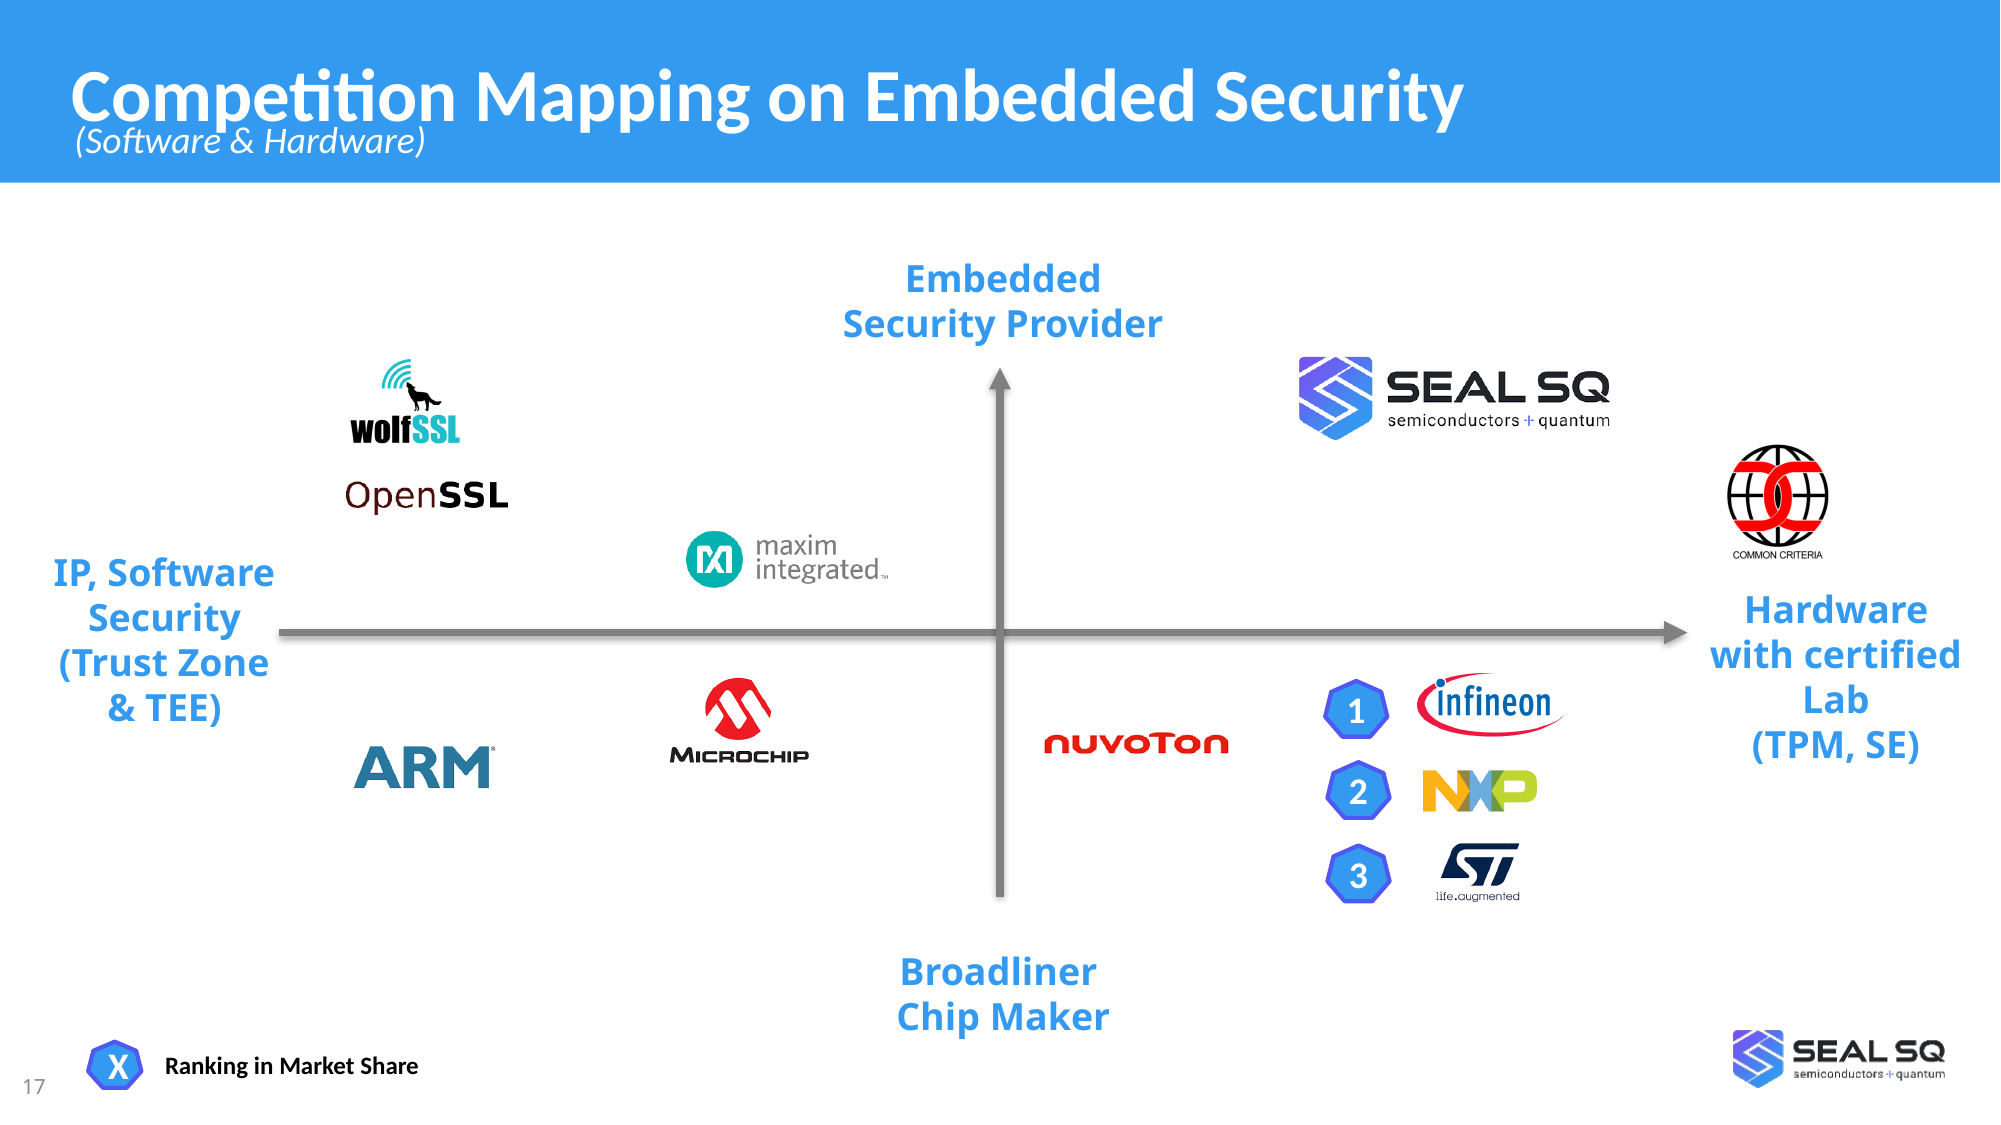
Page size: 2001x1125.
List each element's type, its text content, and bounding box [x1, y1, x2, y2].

picture [328, 445, 525, 544]
picture [666, 674, 812, 767]
text_box 1 [1323, 678, 1390, 739]
text_box IP, Software Security (Trust Zone & TEE) [0, 541, 330, 737]
text_box 3 [1325, 843, 1392, 904]
picture [1416, 672, 1564, 737]
slide_number 17 [137, 1029, 588, 1090]
text_box X [89, 1039, 140, 1057]
picture [1044, 654, 1229, 839]
picture [342, 721, 506, 814]
text_box Competition Mapping on Embedded Security [70, 45, 1925, 137]
picture [1293, 355, 1615, 441]
text_box Hardware with certified Lab (TPM, SE) [1689, 578, 1983, 774]
text_box Broadliner Chip Maker [739, 940, 1267, 1046]
text_box Embedded Security Provider [820, 247, 1187, 353]
text_box Ranking in Market Share [150, 1041, 508, 1087]
table_header (Software & Hardware) [74, 126, 1884, 171]
picture [1712, 1009, 1966, 1109]
text_box 17 [7, 1057, 458, 1118]
text_box 2 [1325, 760, 1392, 820]
text_box [43, 149, 1974, 211]
picture [1724, 440, 1832, 560]
picture [657, 501, 916, 618]
picture [1416, 747, 1540, 917]
picture [349, 358, 460, 444]
